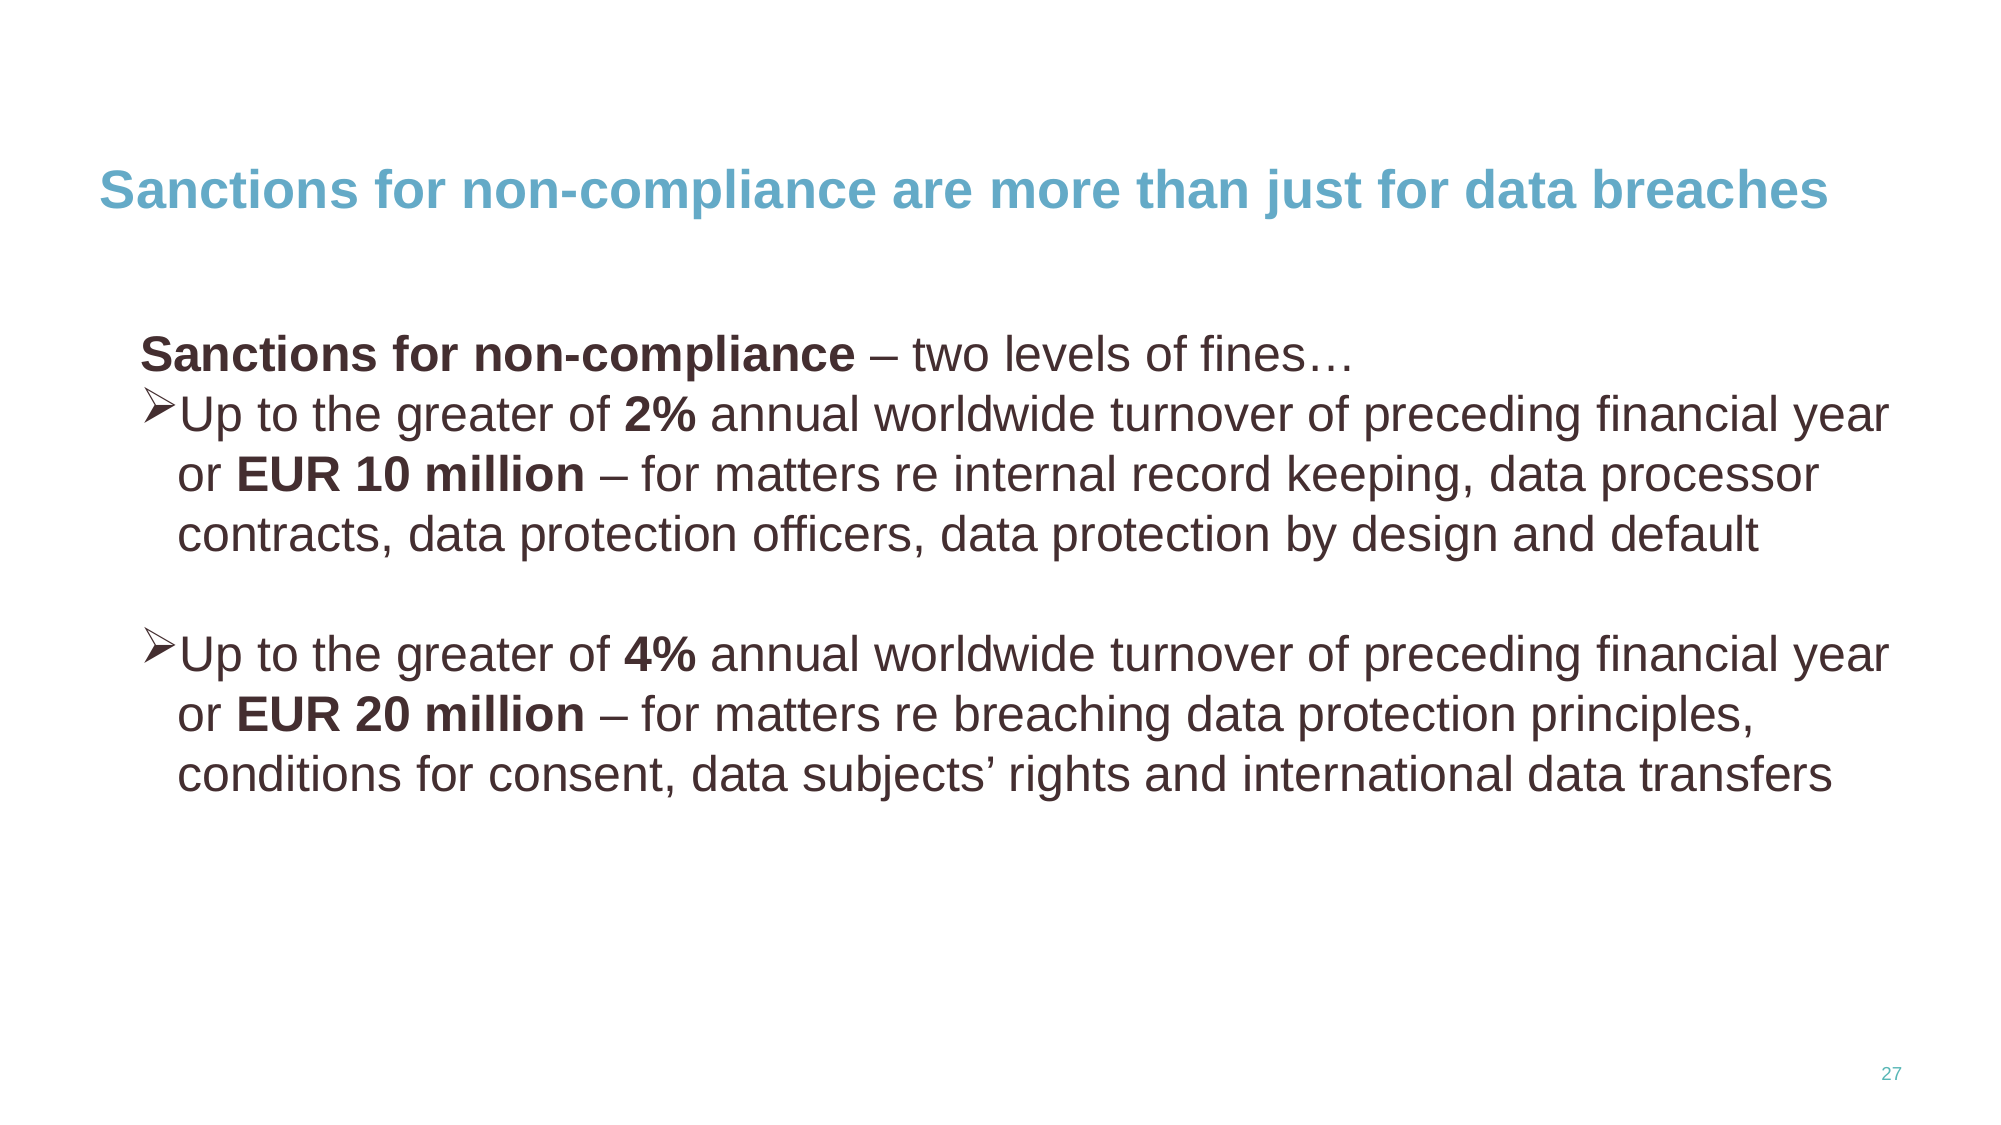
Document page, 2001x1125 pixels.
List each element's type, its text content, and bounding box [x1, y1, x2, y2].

list Sanctions for non-compliance – two levels of fines… Up to the greater of 2% annual worldwide turnover of preceding financial year or EUR 10 million – for matters re internal record keeping, data processor contracts, data protection officers, data protection by design and default Up to the greater of 4% annual worldwide turnover of preceding financial year or EUR 20 million – for matters re breaching data protection principles, conditions for consent, data subjects’ rights and international data transfers [102, 321, 1903, 1054]
list Sanctions for non-compliance are more than just for data breaches [99, 154, 1900, 223]
slide_number 27 [1708, 1061, 1903, 1125]
